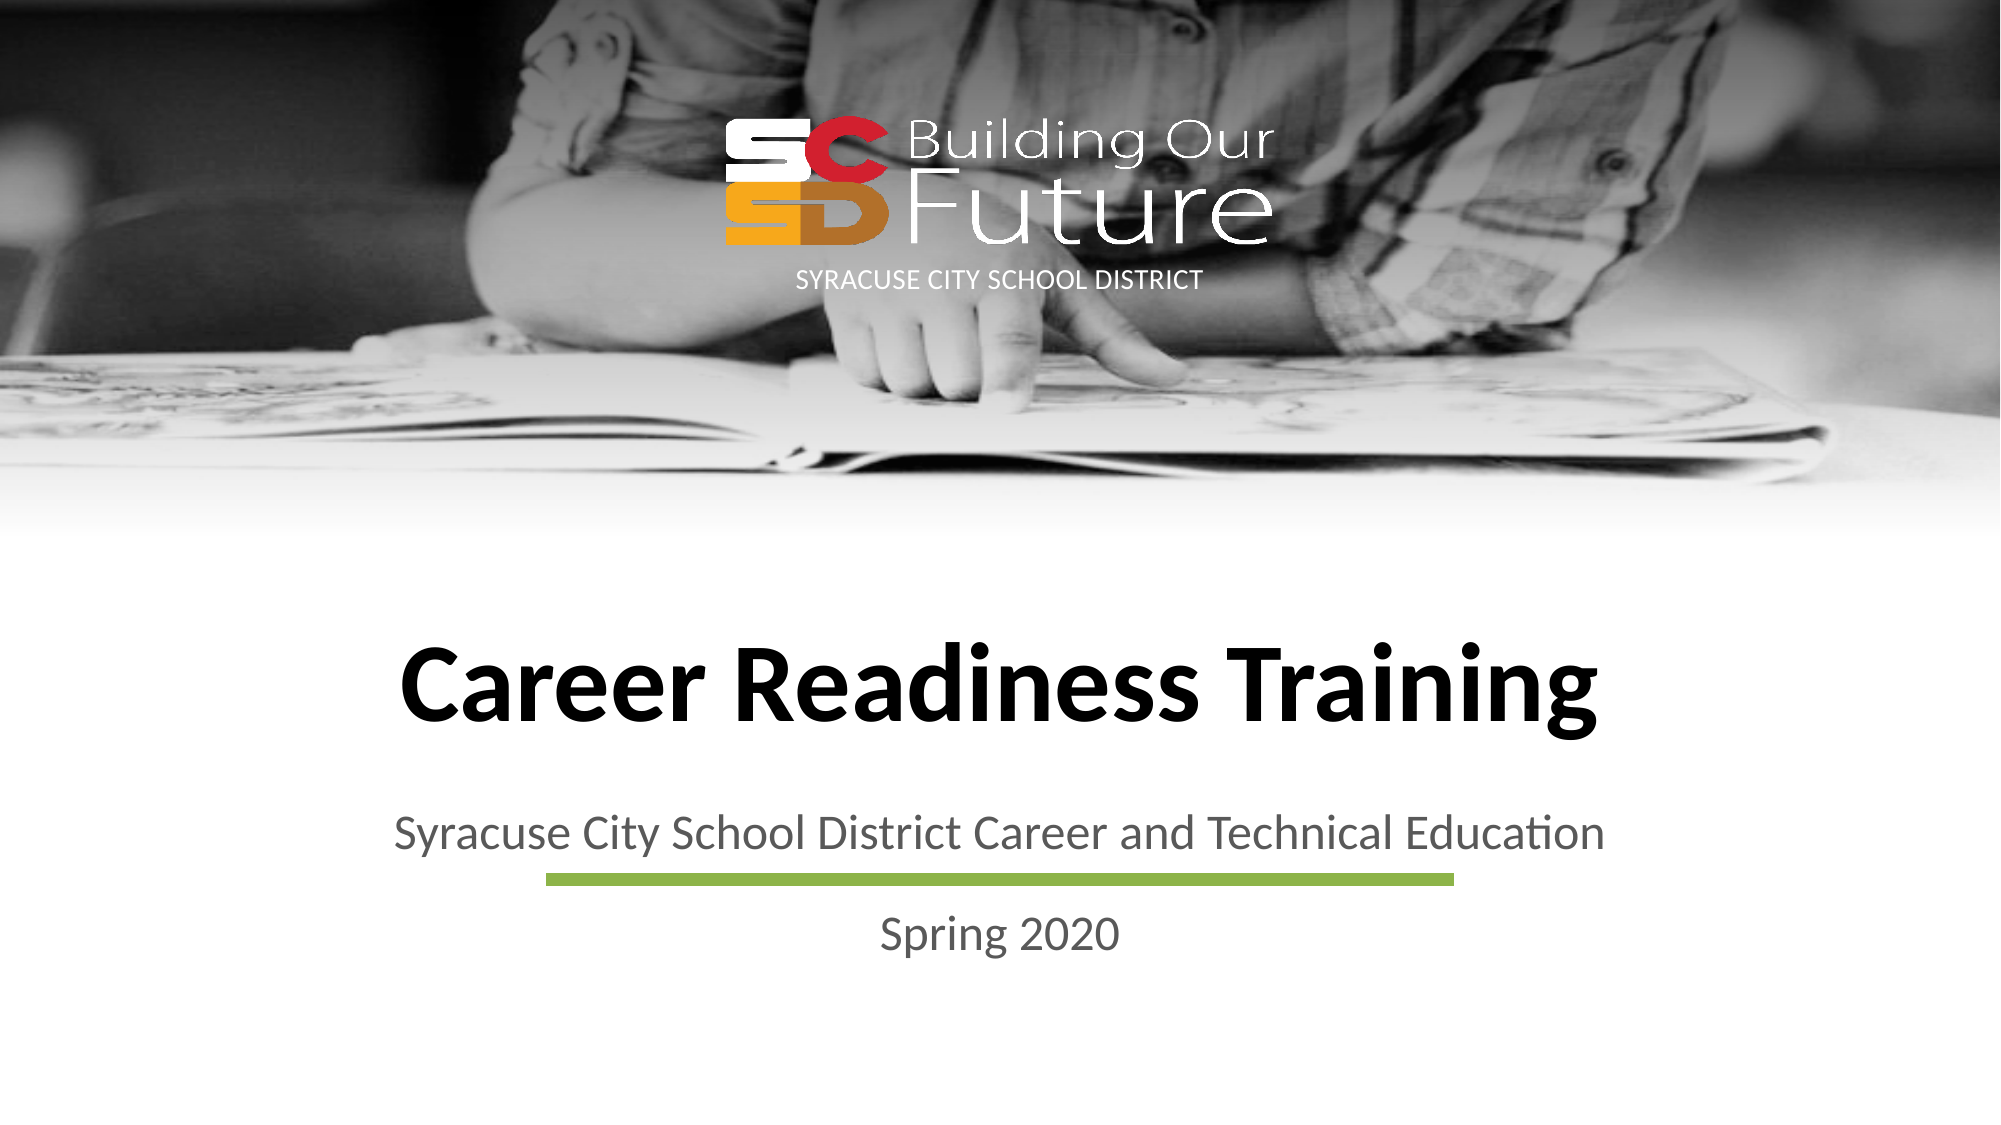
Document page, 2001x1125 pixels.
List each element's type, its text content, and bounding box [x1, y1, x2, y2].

list Spring 2020 [202, 899, 1798, 979]
list Syracuse City School District Career and Technical Education [202, 798, 1798, 878]
title Career Readiness Training [202, 598, 1798, 772]
picture [0, 0, 2001, 566]
